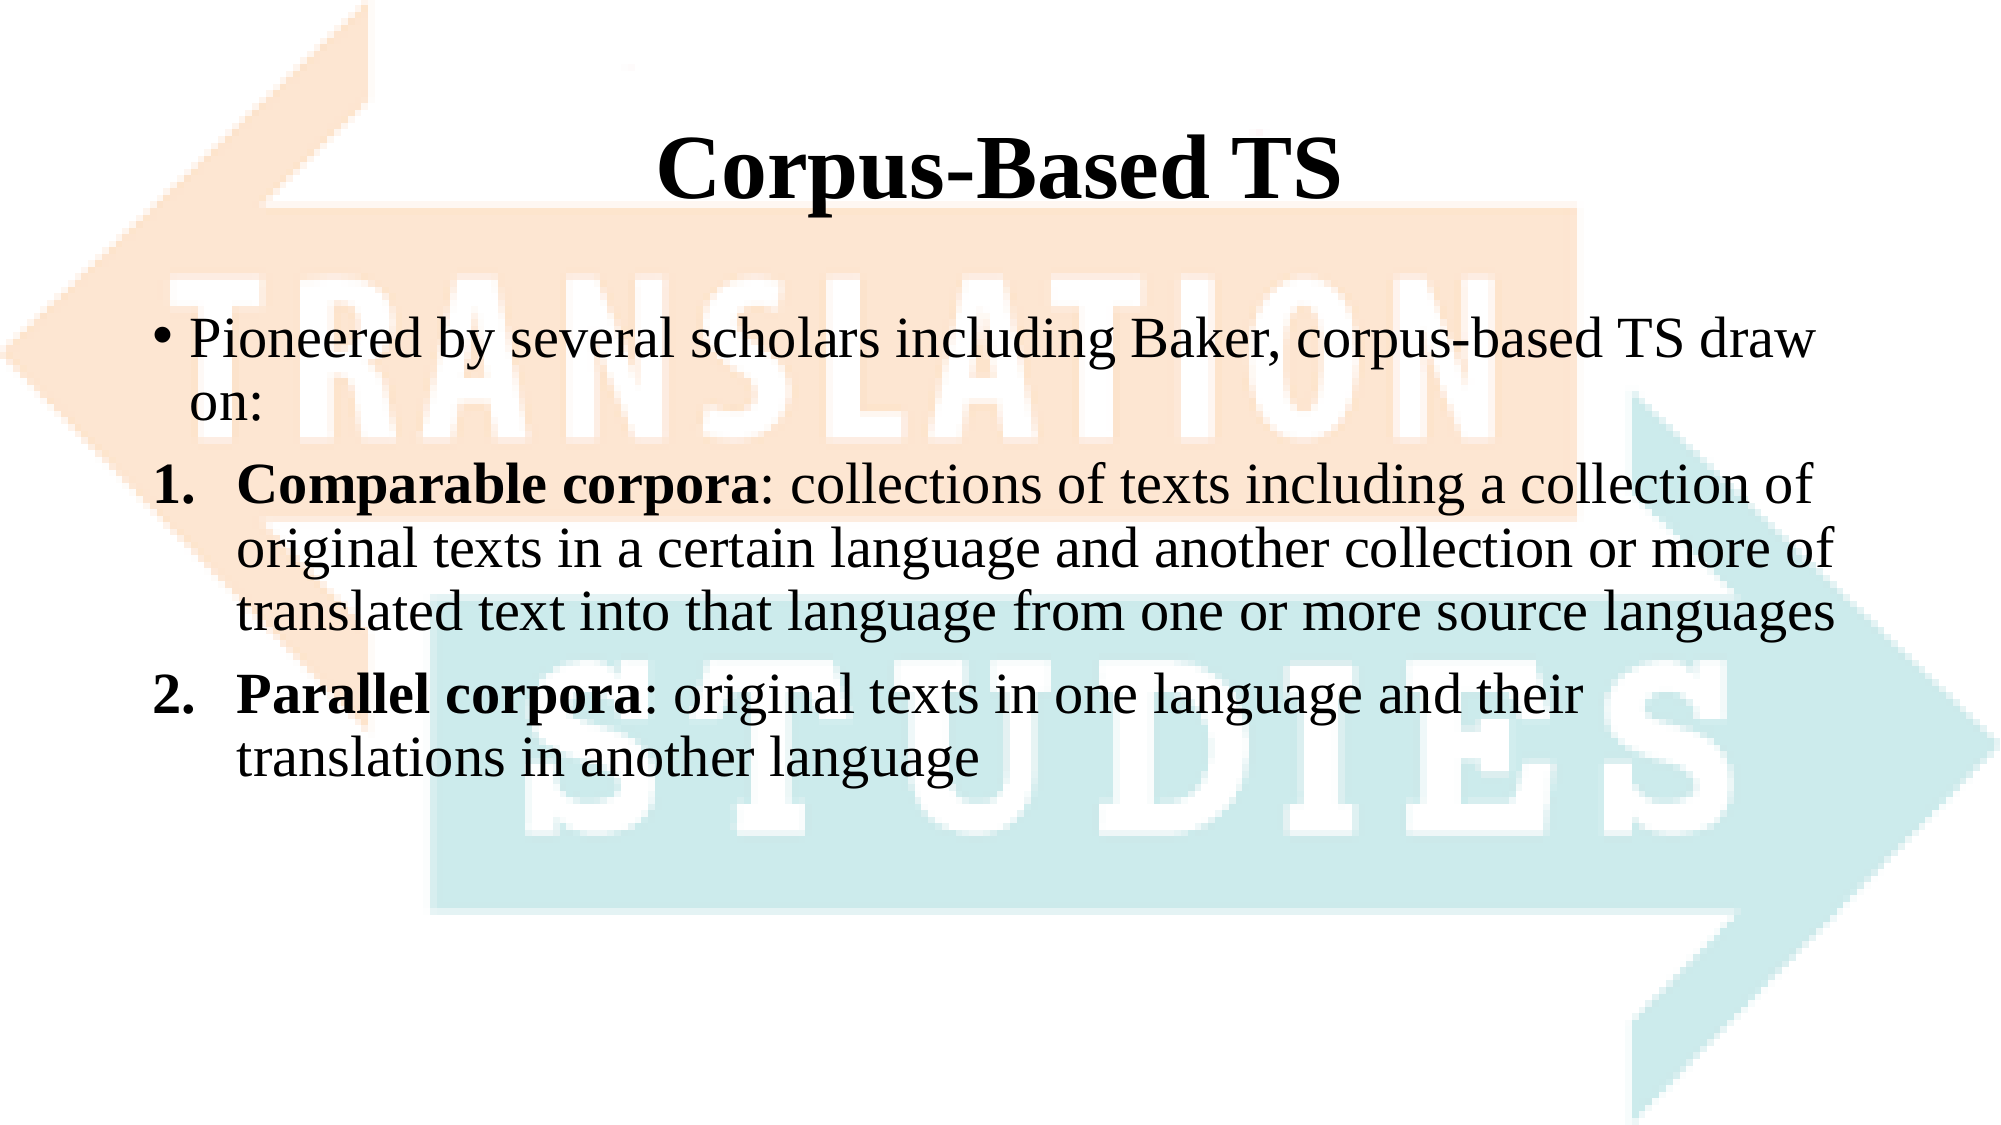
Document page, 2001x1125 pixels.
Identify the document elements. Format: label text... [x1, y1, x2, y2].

list Pioneered by several scholars including Baker, corpus-based TS draw on: Comparable corpora: collections of texts including a collection of original texts in a certain language and another collection or more of translated text into that language from one or more source languages Parallel corpora: original texts in one language and their translations in another language [137, 299, 1863, 1014]
title Corpus-Based TS [137, 59, 1863, 278]
